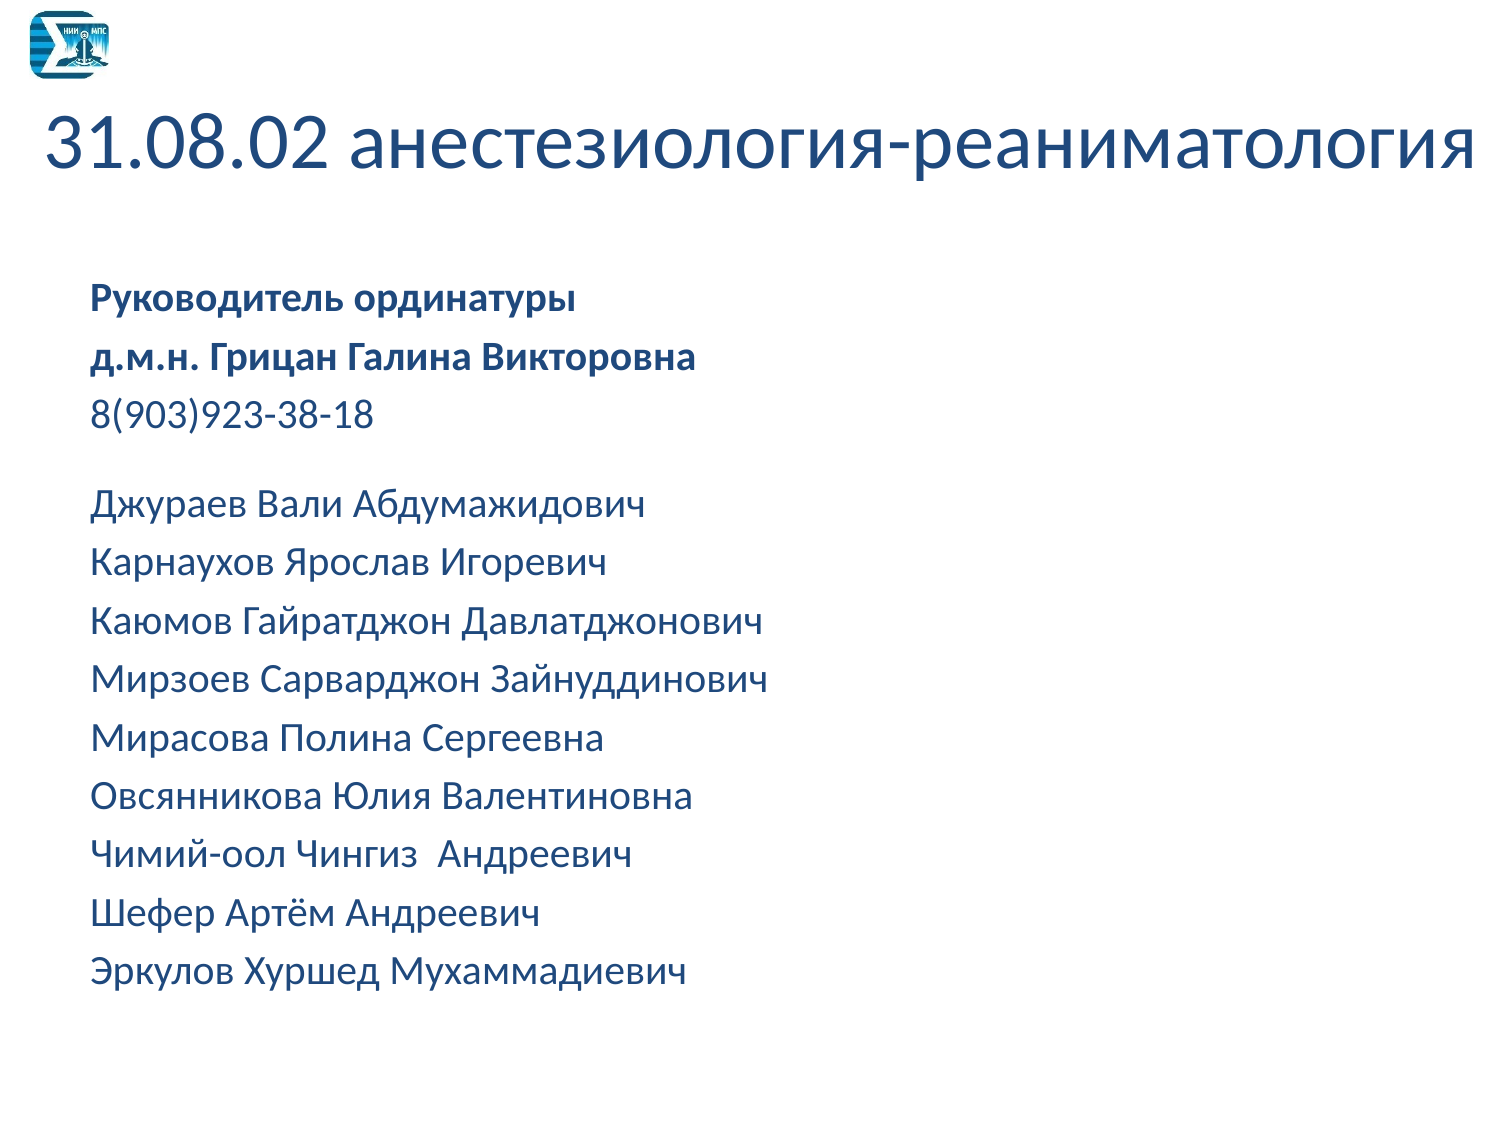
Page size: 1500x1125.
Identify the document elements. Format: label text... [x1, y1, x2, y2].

list Руководитель ординатуры д.м.н. Грицан Галина Викторовна 8(903)923-38-18 Джураев Вали Абдумажидович Карнаухов Ярослав Игоревич Каюмов Гайратджон Давлатджонович Мирзоев Сарварджон Зайнуддинович Мирасова Полина Сергеевна Овсянникова Юлия Валентиновна Чимий-оол Чингиз Андреевич Шефер Артём Андреевич Эркулов Хуршед Мухаммадиевич [75, 262, 1425, 1005]
picture [29, 10, 109, 79]
title 31.08.02 анестезиология-реаниматология [0, 42, 1500, 231]
